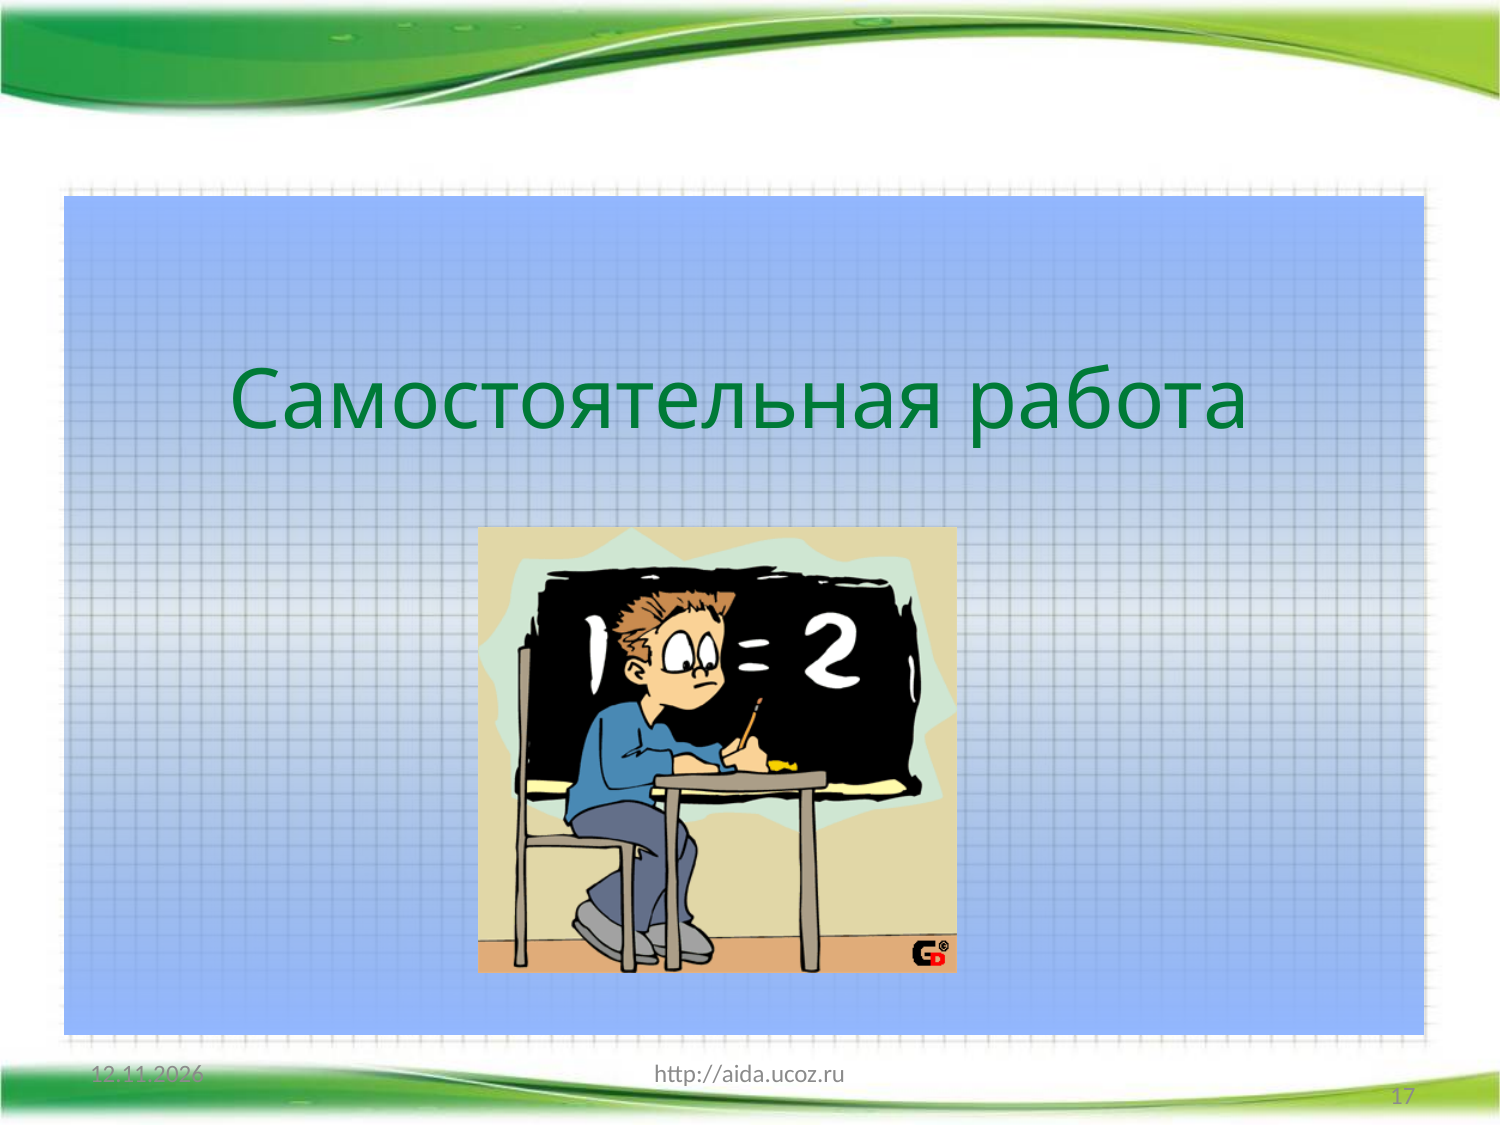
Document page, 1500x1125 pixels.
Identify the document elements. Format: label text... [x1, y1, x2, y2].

text_box [64, 196, 1424, 1035]
footer http://aida.ucoz.ru [512, 1042, 988, 1103]
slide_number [75, 1042, 425, 1103]
picture [0, 0, 1500, 1125]
slide_number 17 [1080, 1065, 1431, 1125]
text_box Самостоятельная работа [213, 338, 1266, 453]
